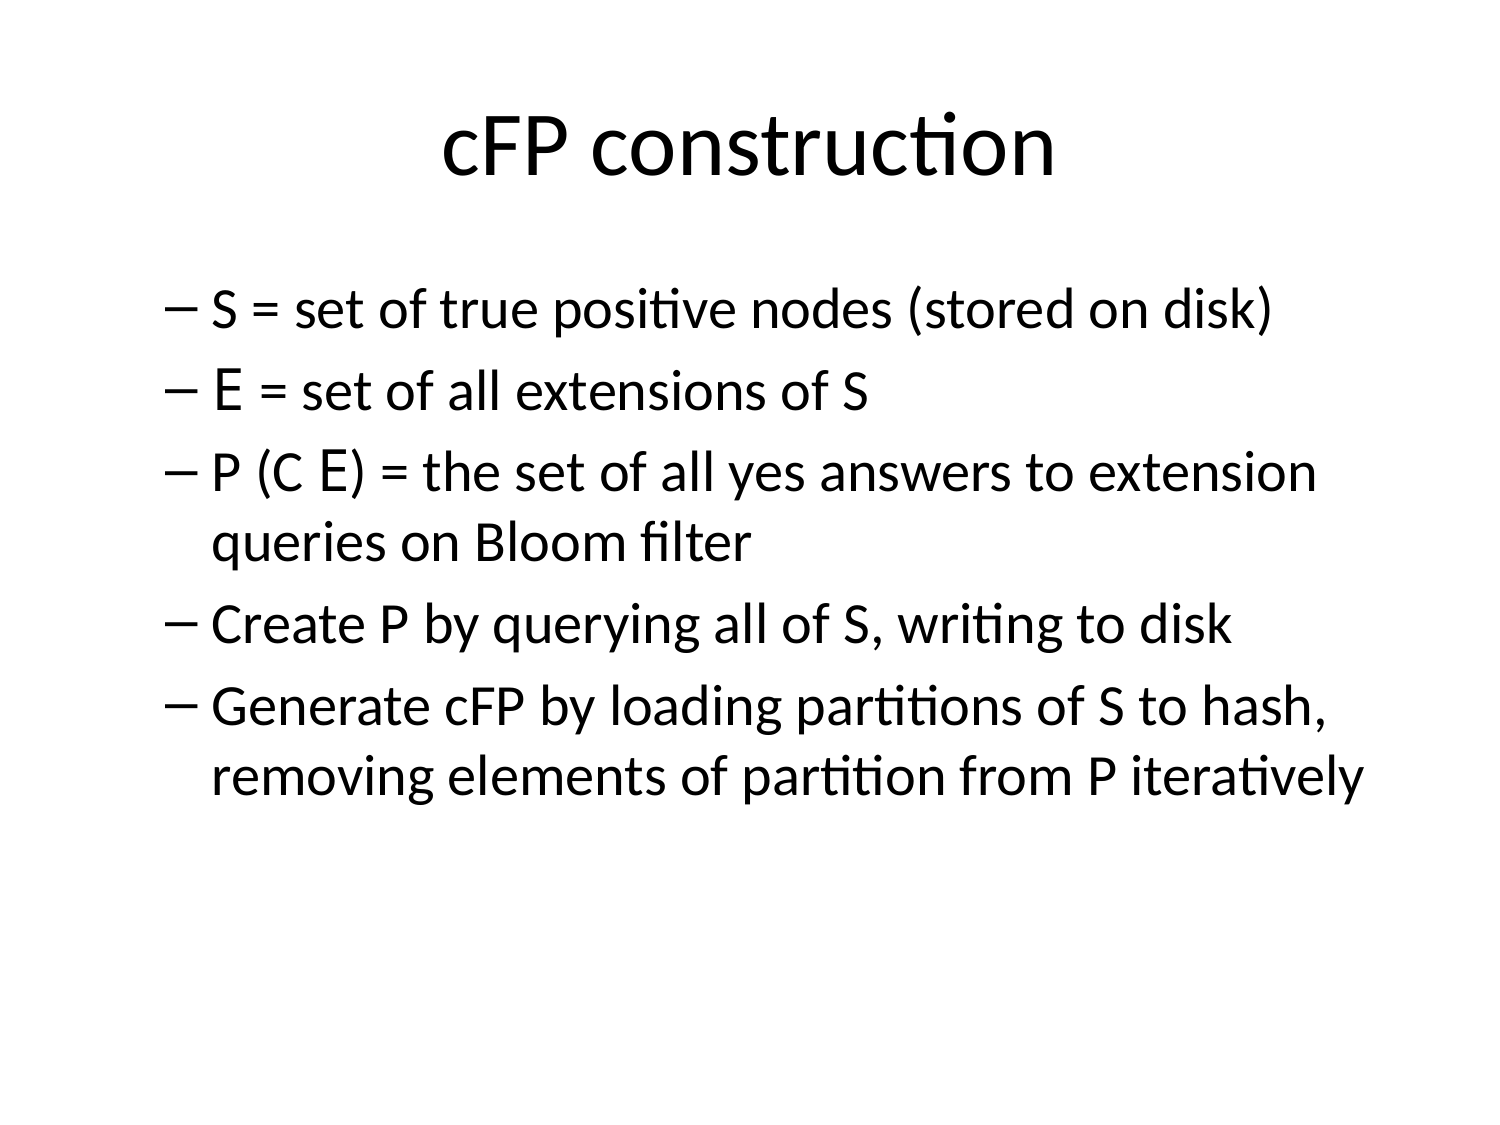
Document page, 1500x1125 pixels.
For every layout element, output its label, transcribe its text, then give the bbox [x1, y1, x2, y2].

list S = set of true positive nodes (stored on disk) E = set of all extensions of S P (C E) = the set of all yes answers to extension queries on Bloom filter Create P by querying all of S, writing to disk Generate cFP by loading partitions of S to hash, removing elements of partition from P iteratively [75, 262, 1425, 1005]
title cFP construction [75, 45, 1425, 233]
